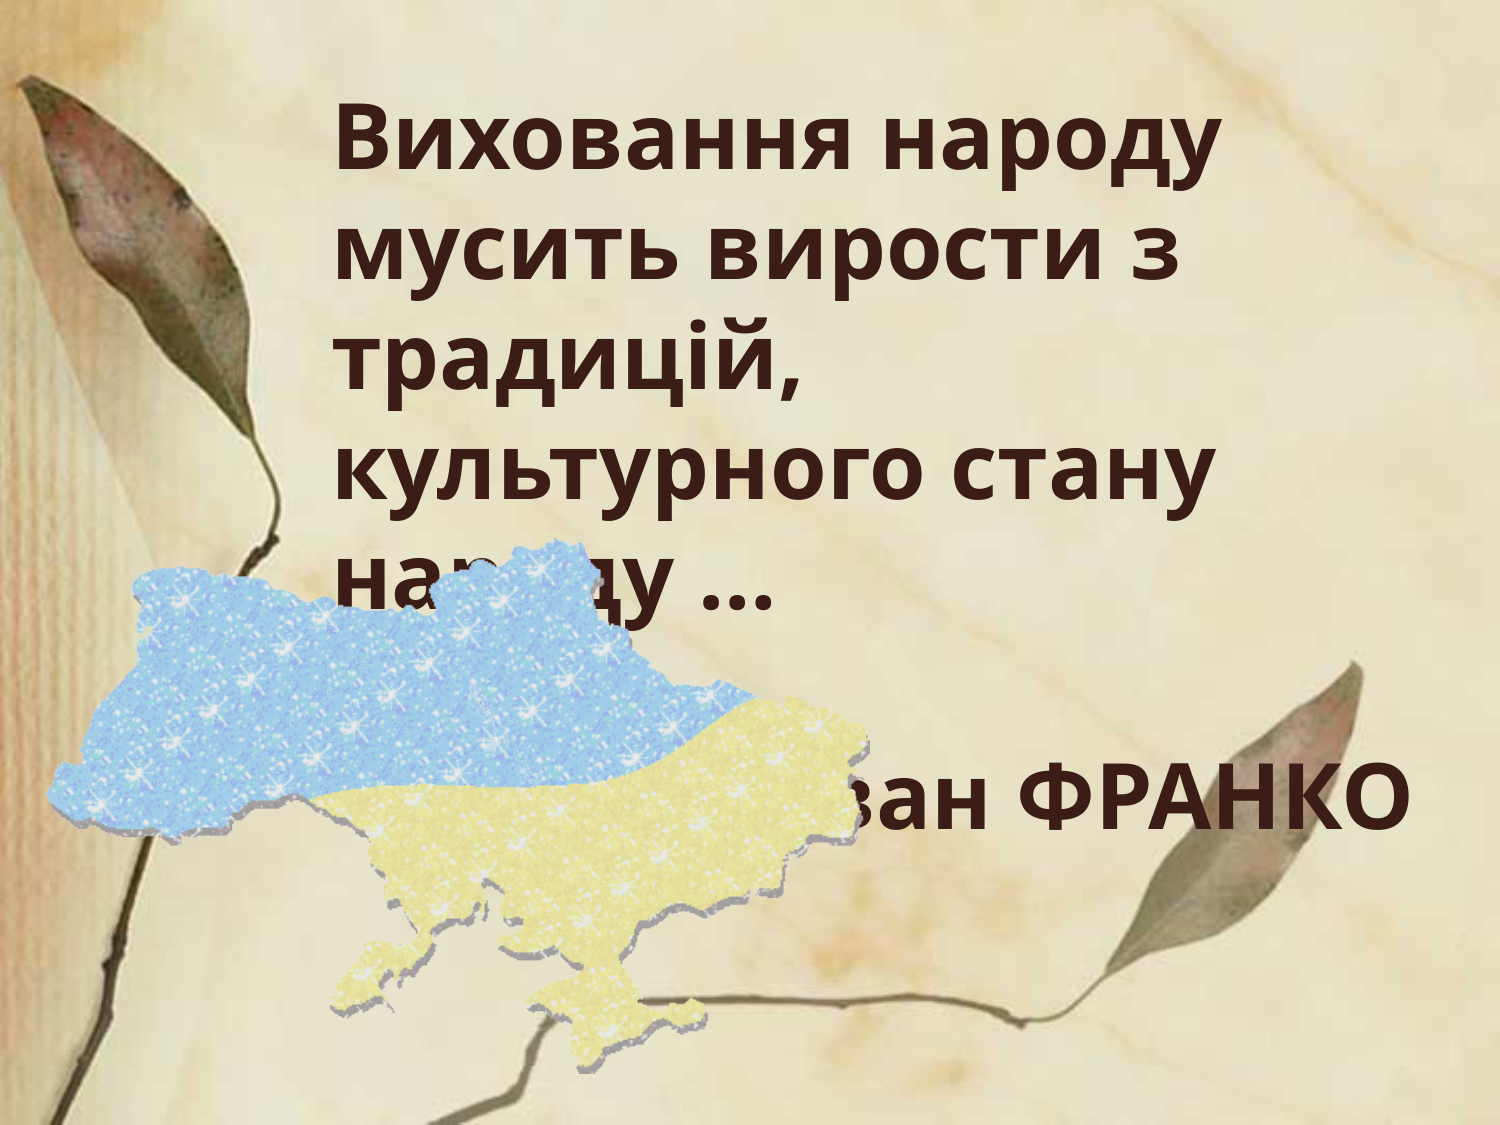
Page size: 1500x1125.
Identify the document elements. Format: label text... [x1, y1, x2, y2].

text_box Виховання народу мусить вирости з традицій, культурного стану народу … Іван ФРАНКО [316, 70, 1430, 855]
picture [0, 0, 1500, 1125]
